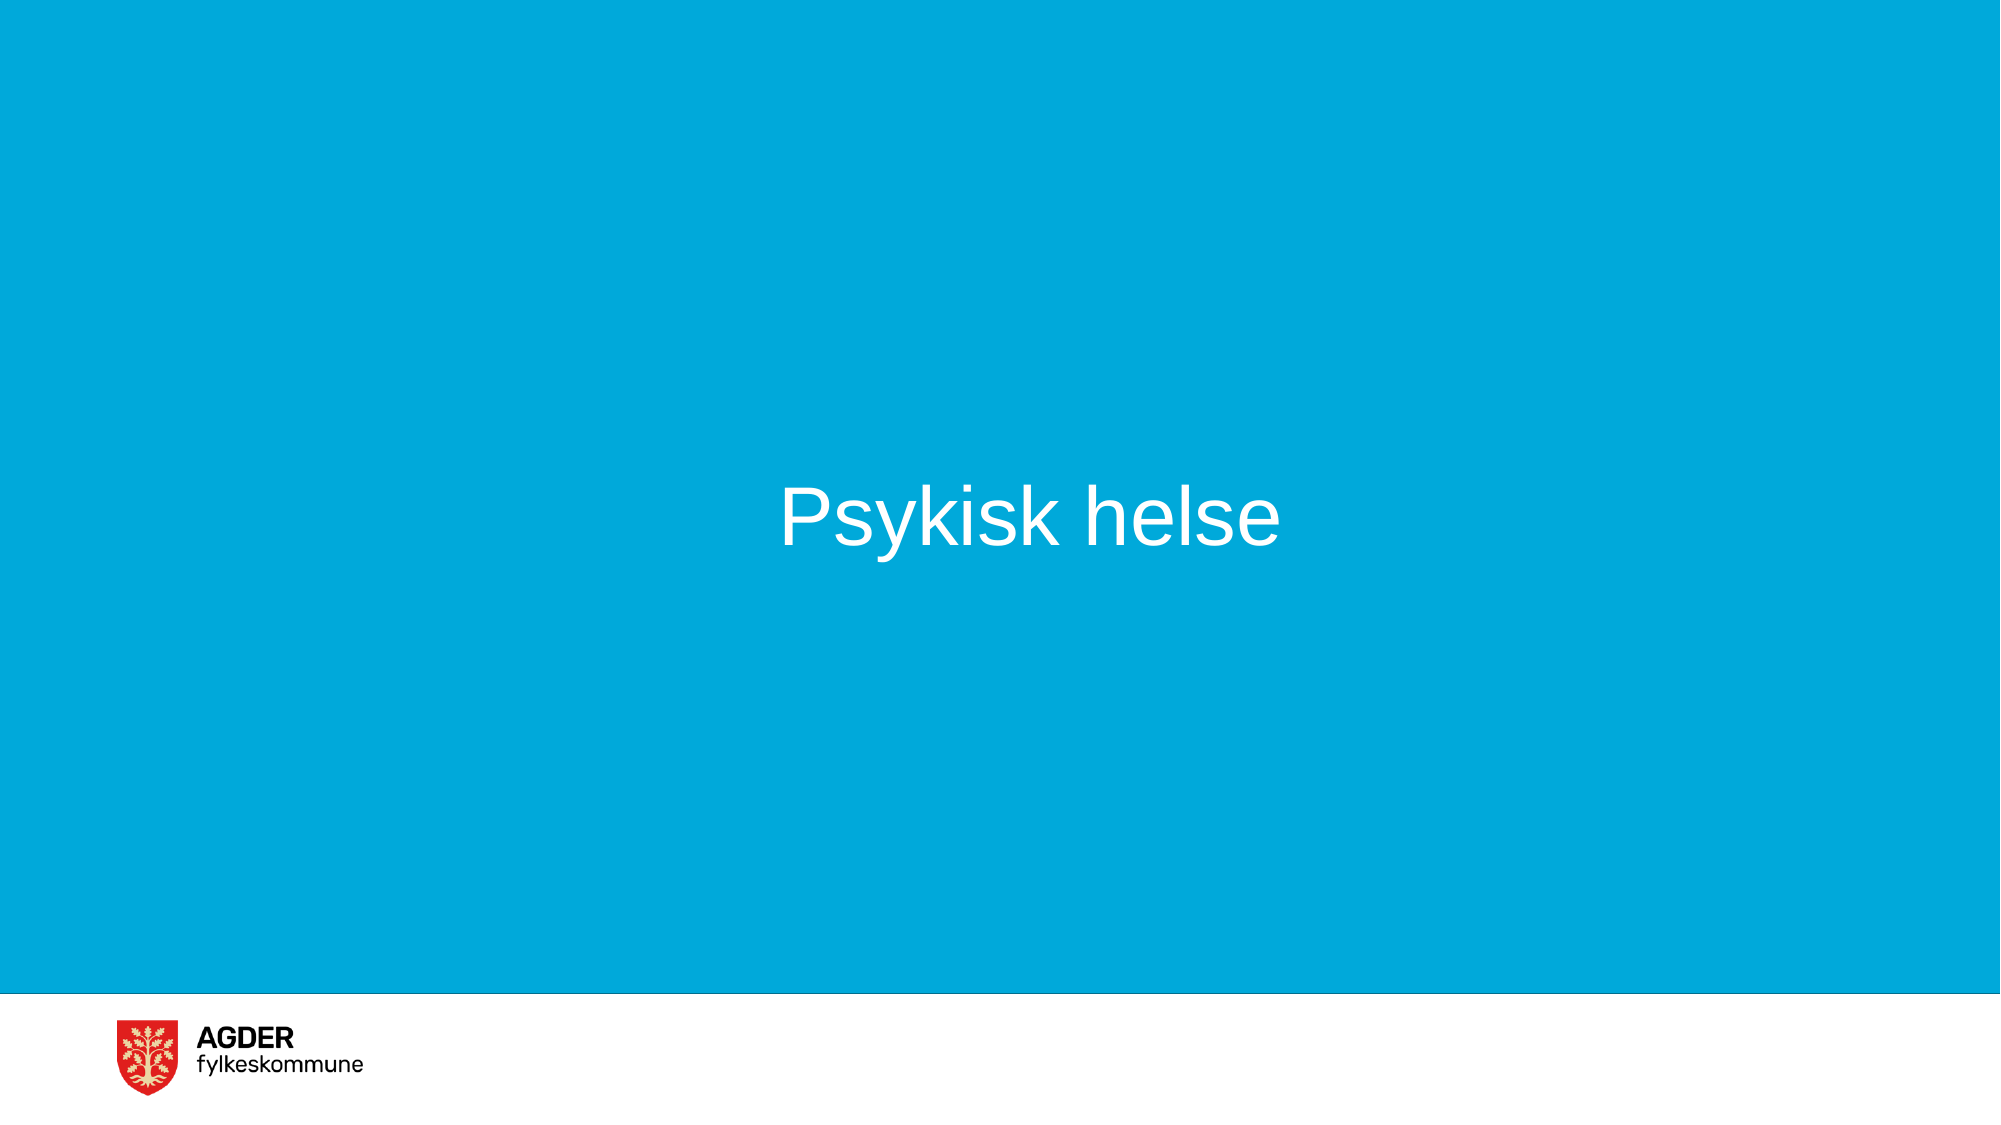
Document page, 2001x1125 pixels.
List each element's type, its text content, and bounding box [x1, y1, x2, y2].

picture [117, 1020, 363, 1096]
title Psykisk helse [196, 394, 1865, 563]
